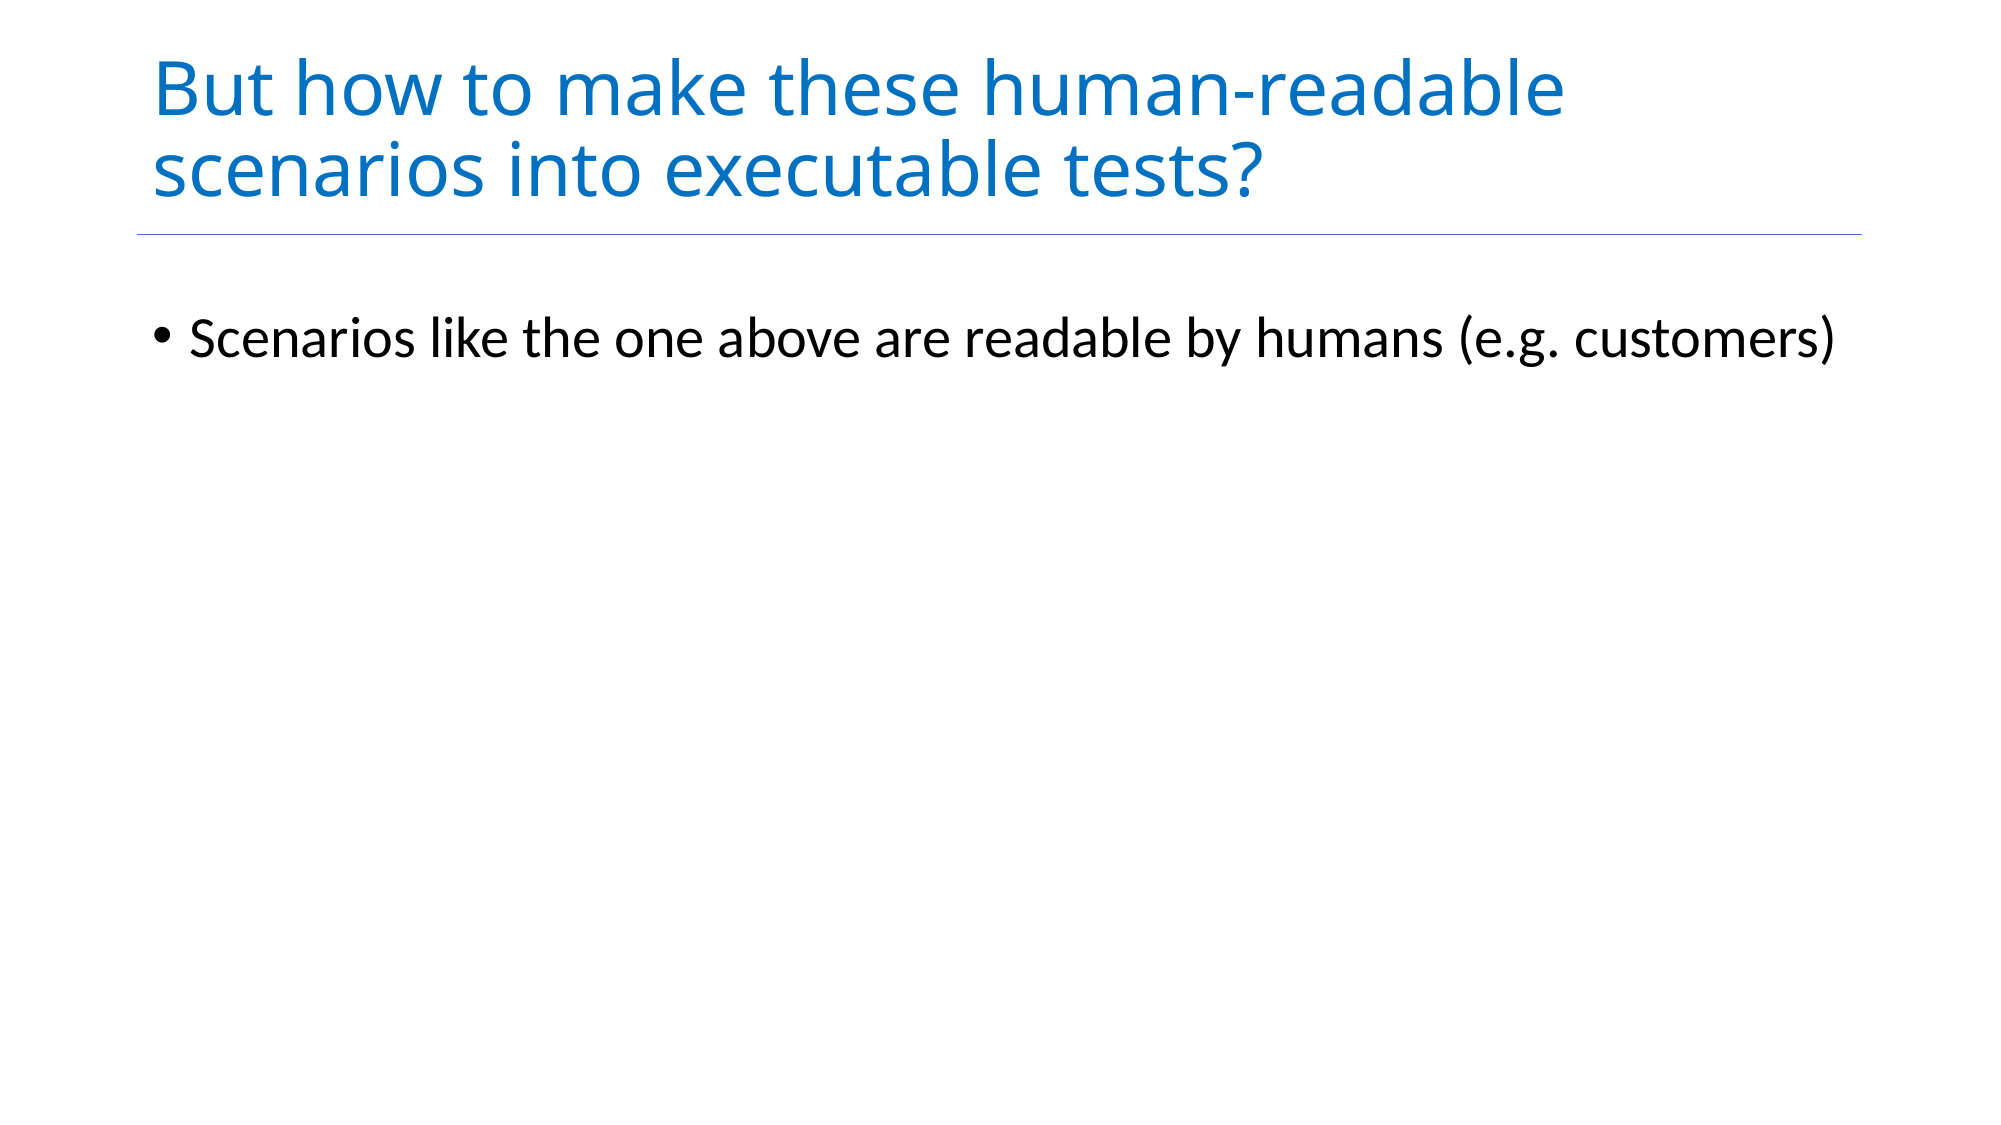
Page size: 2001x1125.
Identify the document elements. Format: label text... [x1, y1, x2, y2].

list Scenarios like the one above are readable by humans (e.g. customers) [137, 299, 1863, 1014]
title But how to make these human-readable scenarios into executable tests? [137, 3, 1863, 221]
